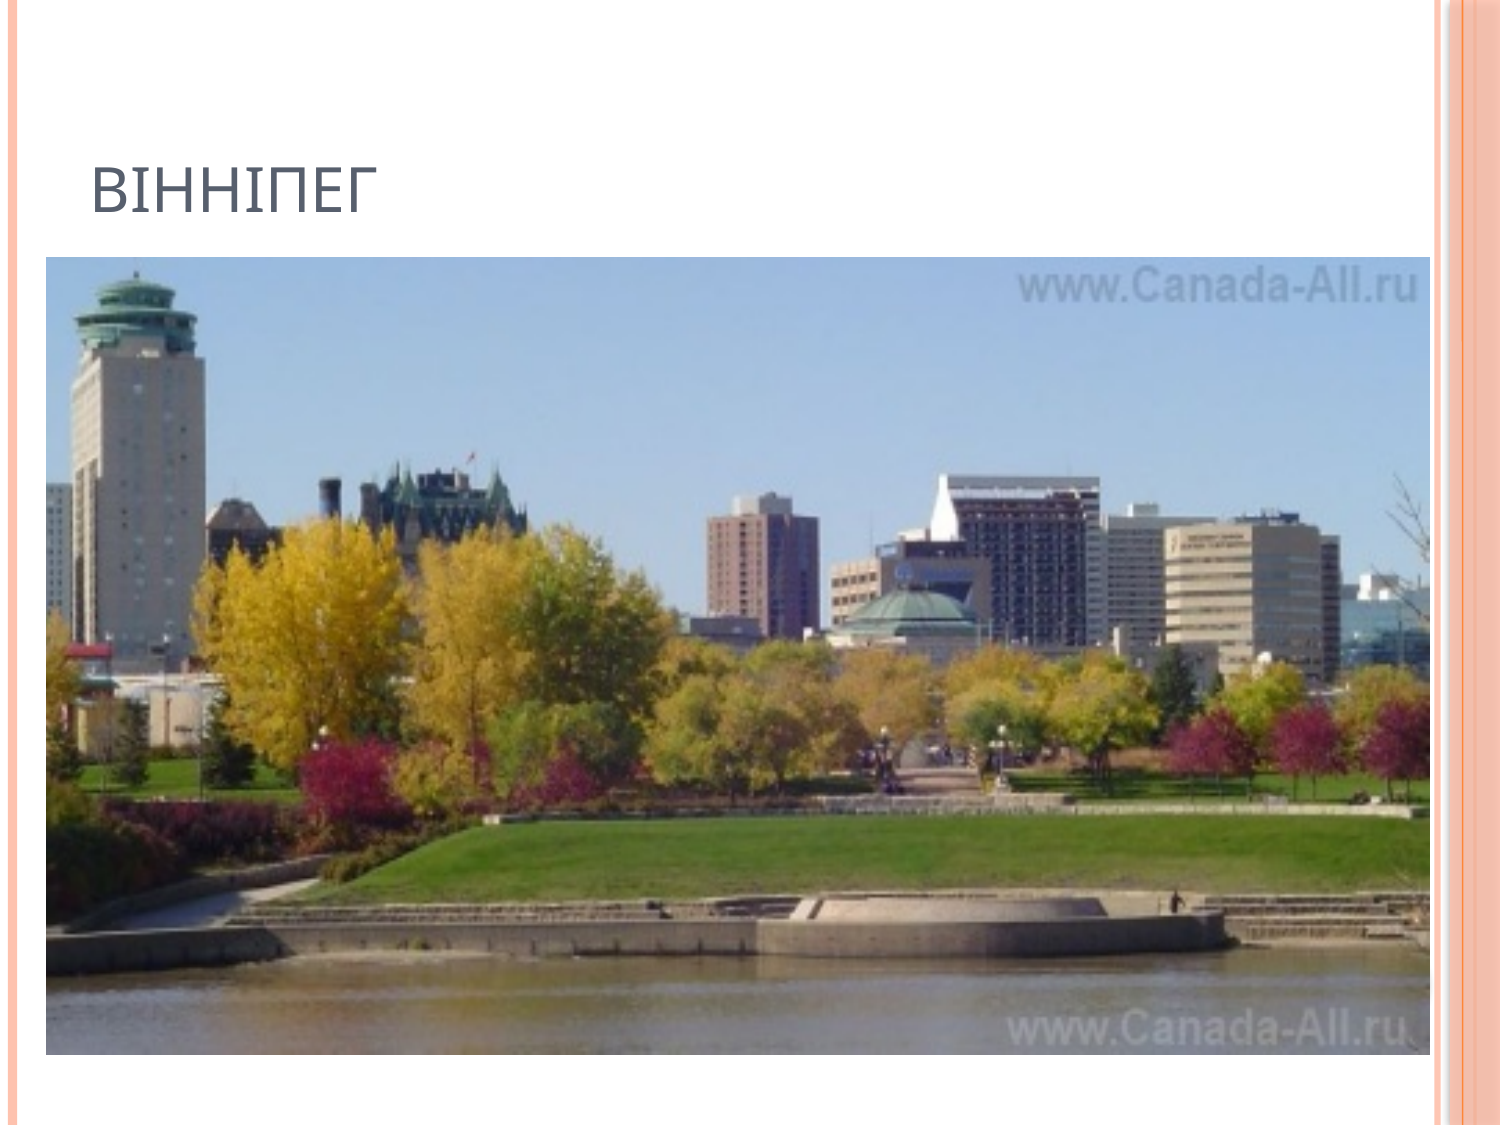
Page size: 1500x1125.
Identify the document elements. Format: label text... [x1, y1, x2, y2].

picture [46, 257, 1431, 1056]
title Вінніпег [75, 45, 1300, 233]
